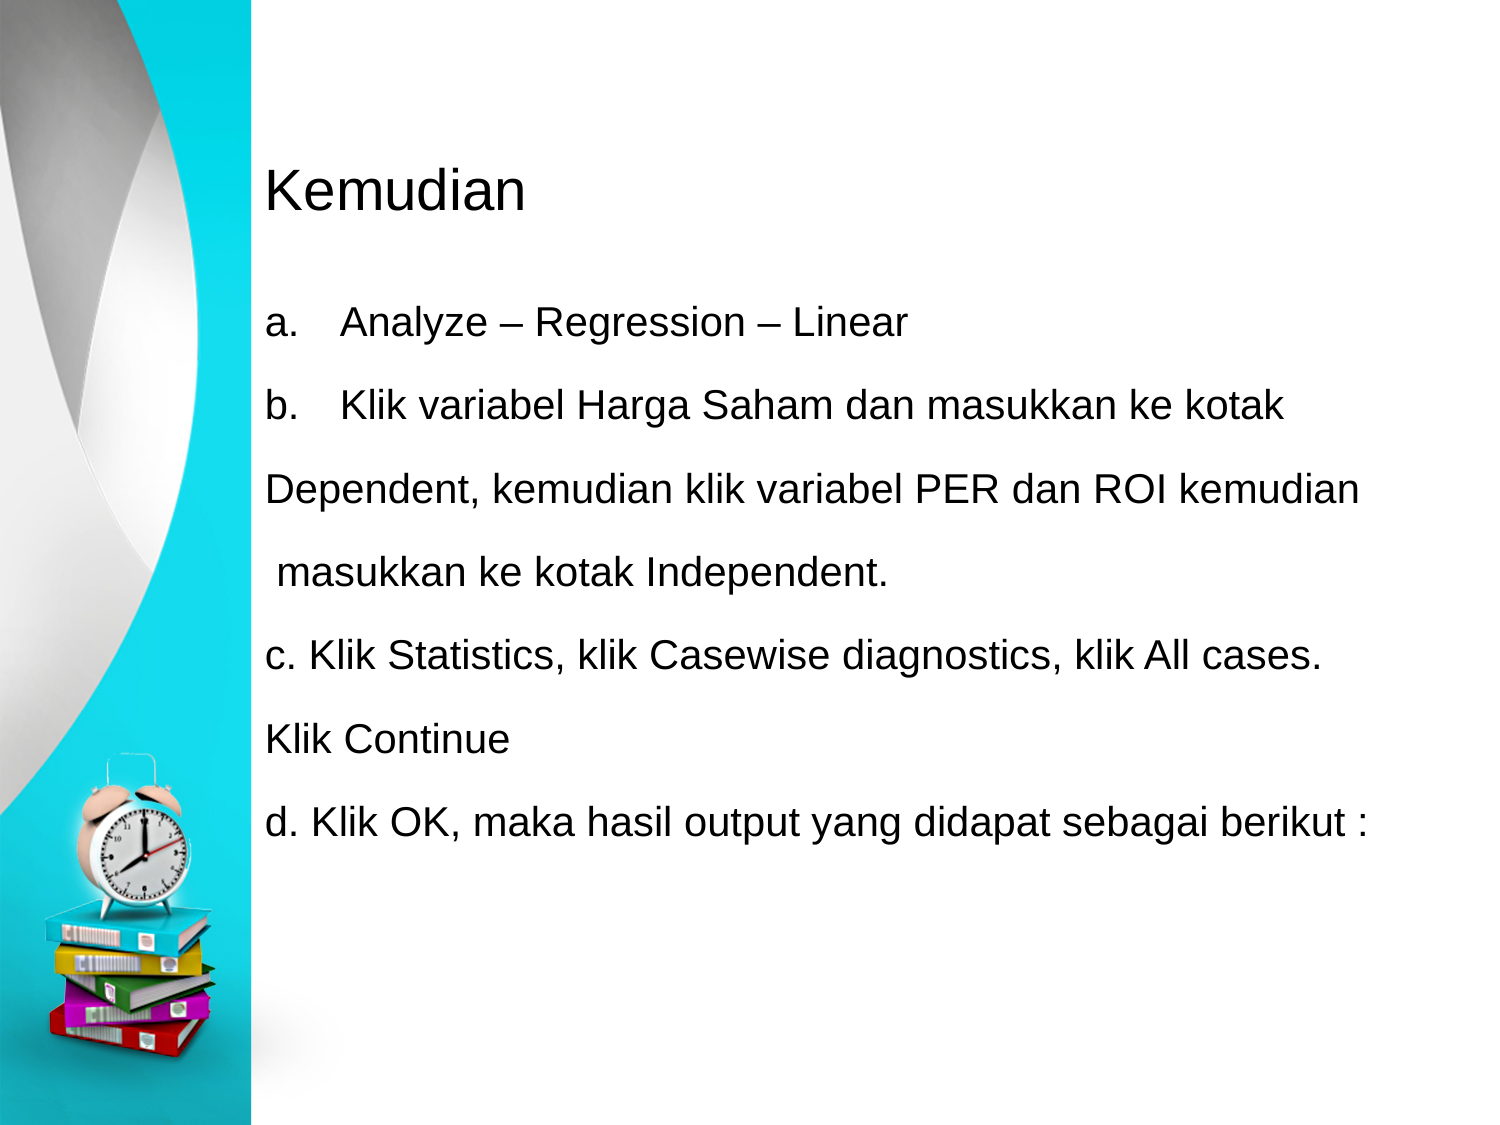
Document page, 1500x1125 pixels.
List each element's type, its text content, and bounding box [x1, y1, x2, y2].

list Analyze – Regression – Linear Klik variabel Harga Saham dan masukkan ke kotak Dependent, kemudian klik variabel PER dan ROI kemudian masukkan ke kotak Independent. c. Klik Statistics, klik Casewise diagnostics, klik All cases. Klik Continue d. Klik OK, maka hasil output yang didapat sebagai berikut : [249, 262, 1500, 1005]
title Kemudian [249, 99, 1500, 262]
picture [0, 0, 1500, 1125]
